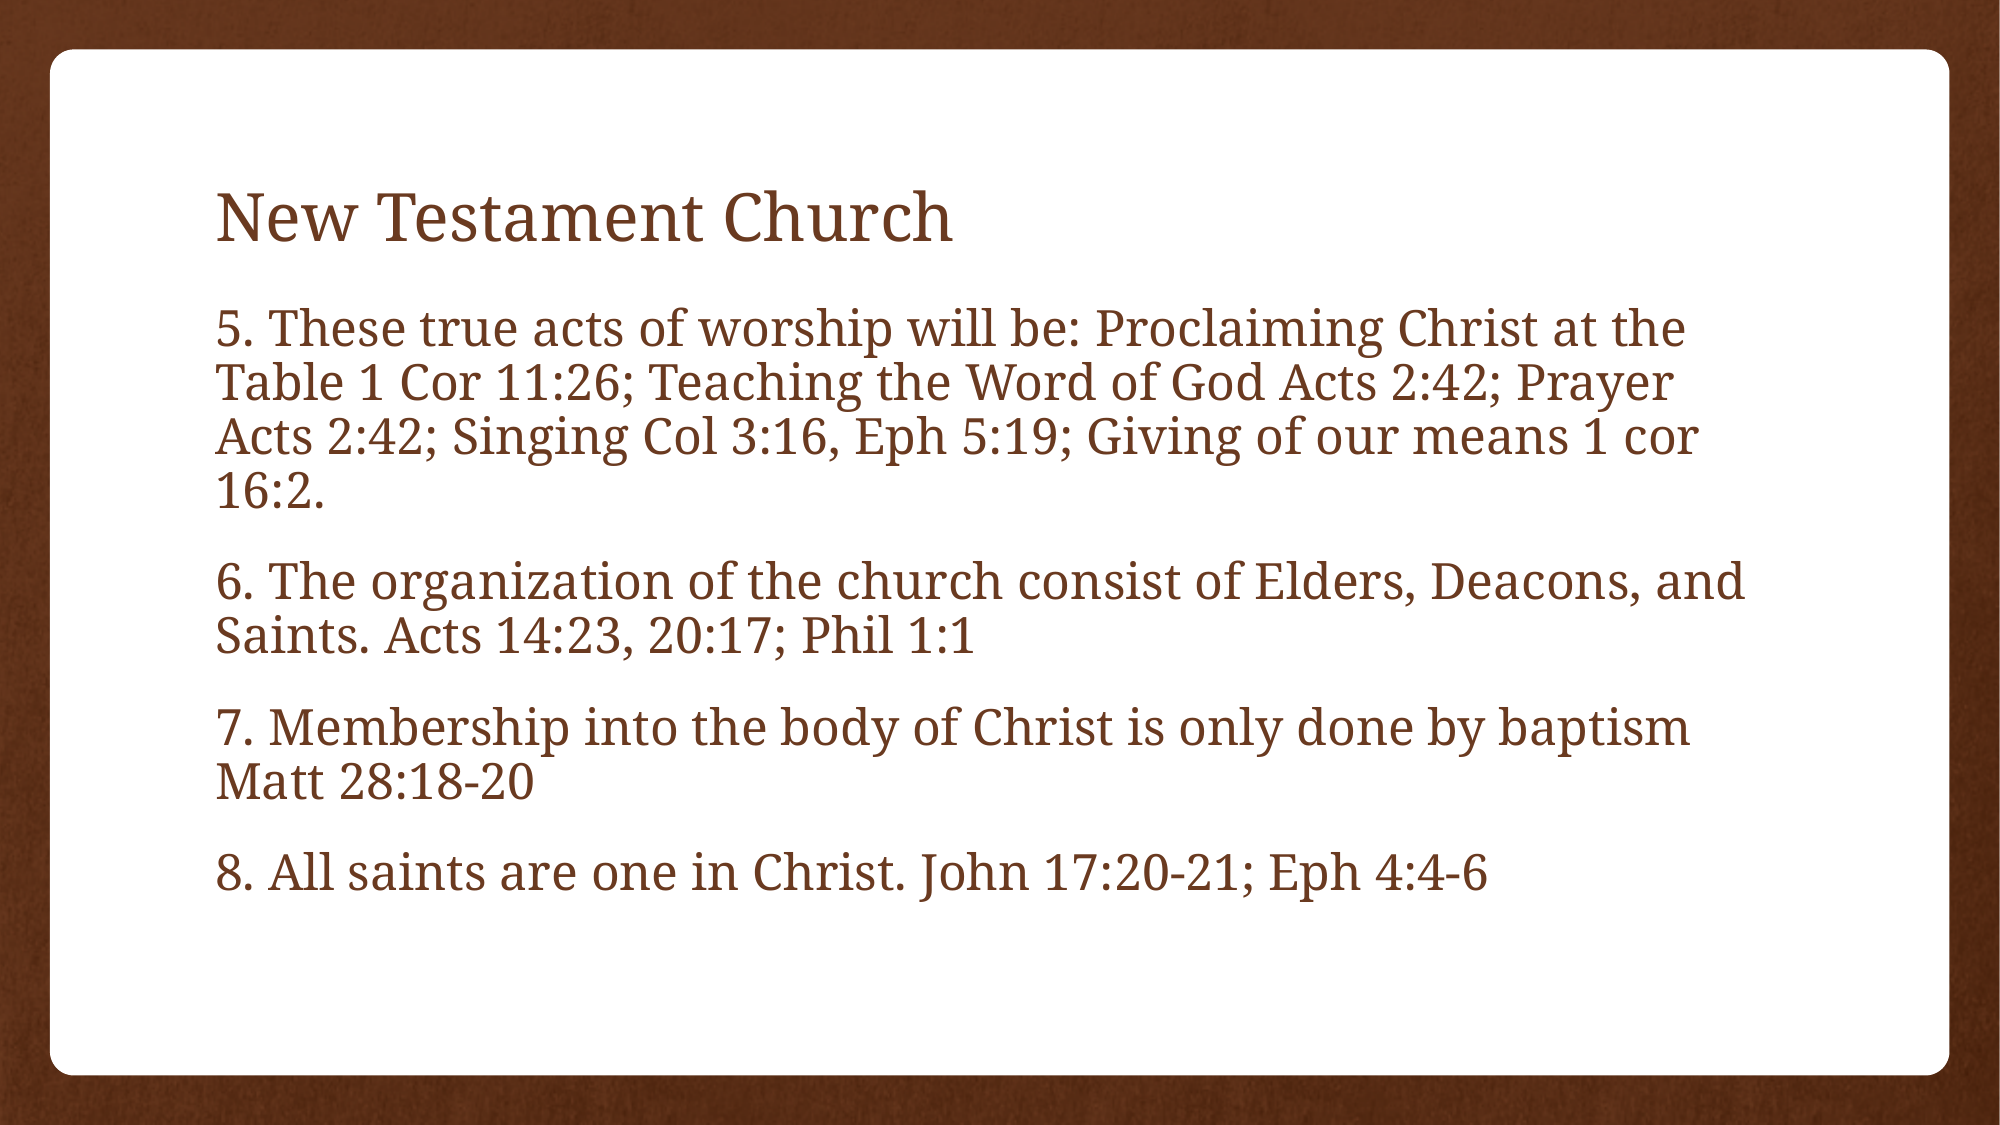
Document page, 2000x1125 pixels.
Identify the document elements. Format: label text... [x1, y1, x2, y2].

title New Testament Church [199, 70, 1800, 263]
list 5. These true acts of worship will be: Proclaiming Christ at the Table 1 Cor 11:26; Teaching the Word of God Acts 2:42; Prayer Acts 2:42; Singing Col 3:16, Eph 5:19; Giving of our means 1 cor 16:2. 6. The organization of the church consist of Elders, Deacons, and Saints. Acts 14:23, 20:17; Phil 1:1 7. Membership into the body of Christ is only done by baptism Matt 28:18-20 8. All saints are one in Christ. John 17:20-21; Eph 4:4-6 [199, 295, 1800, 996]
